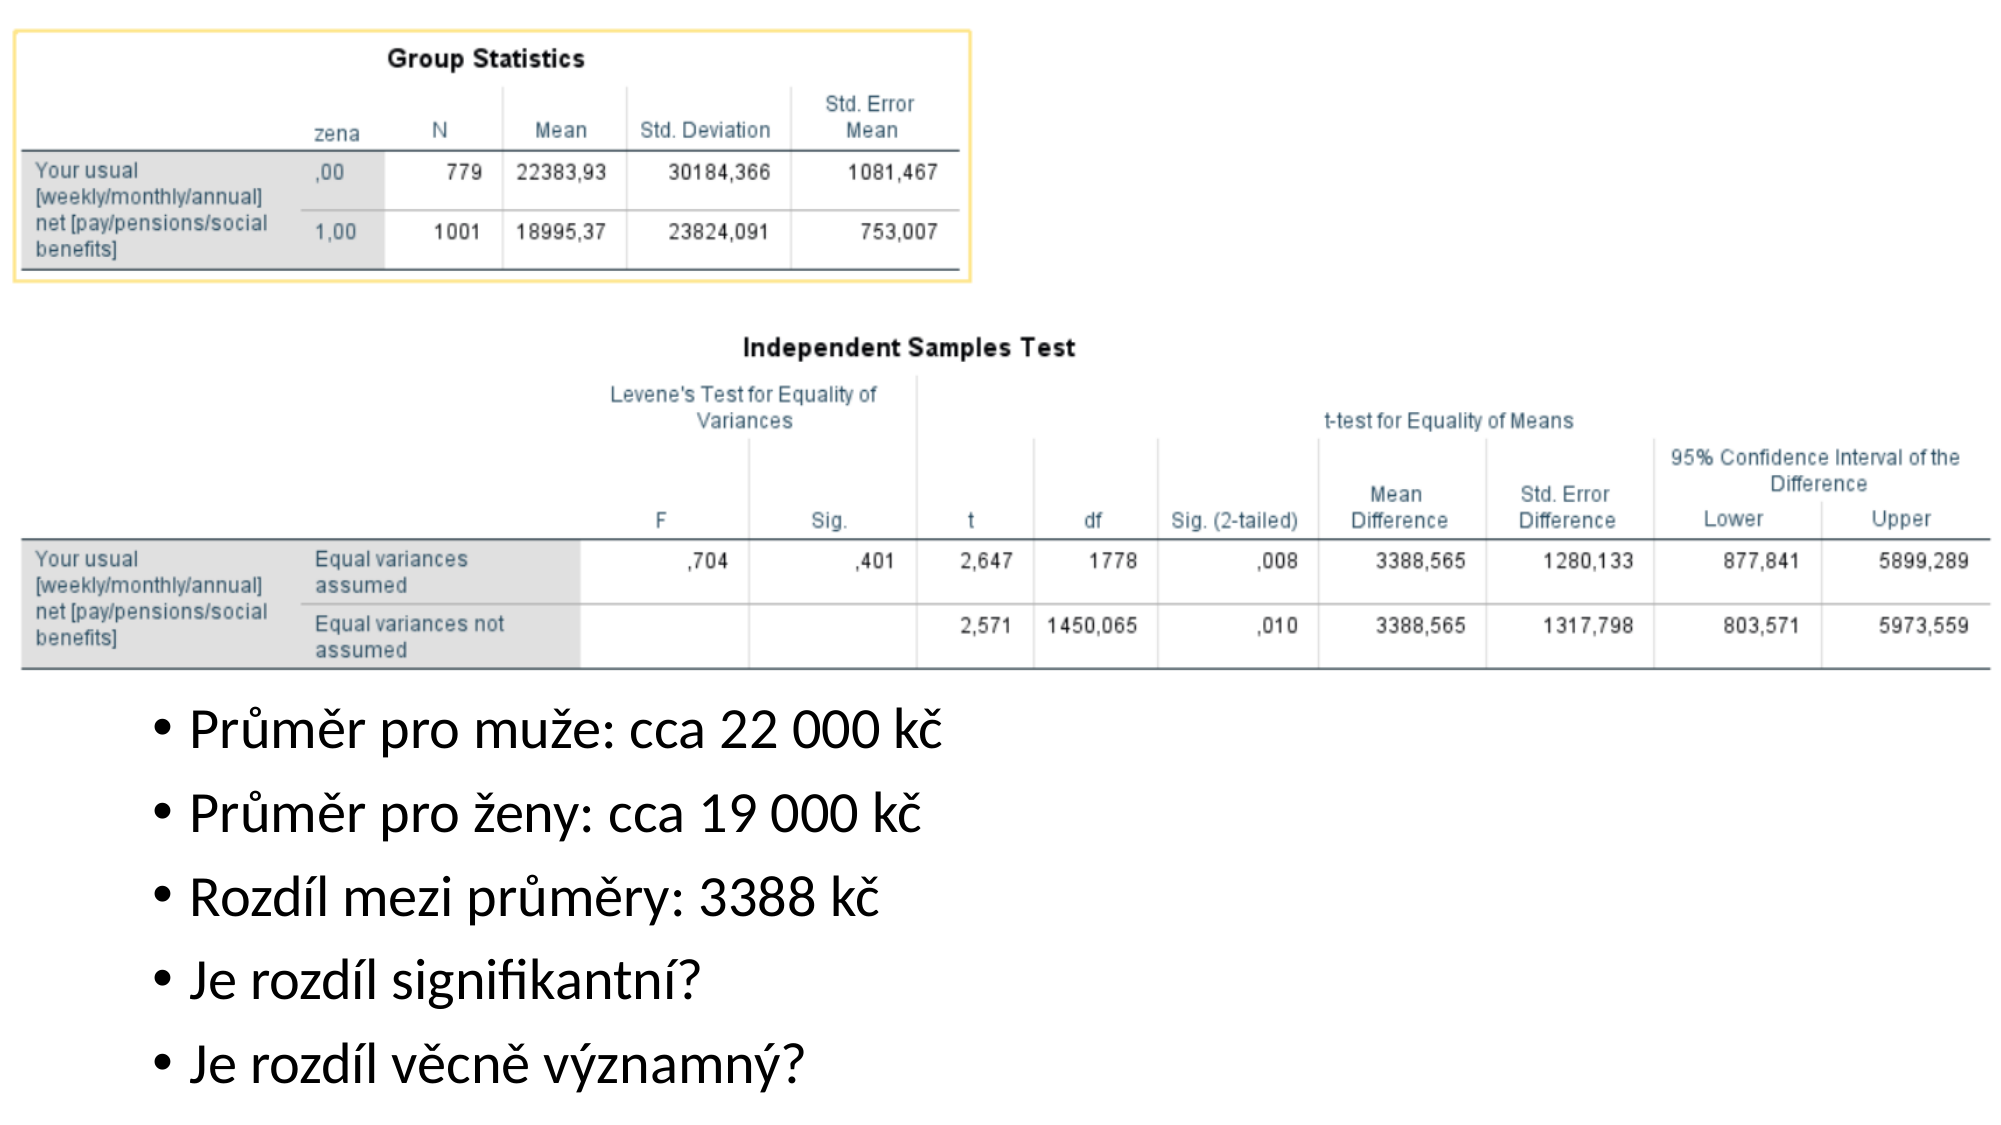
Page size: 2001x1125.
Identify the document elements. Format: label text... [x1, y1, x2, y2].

list Průměr pro muže: cca 22 000 kč Průměr pro ženy: cca 19 000 kč Rozdíl mezi průměry: 3388 kč Je rozdíl signifikantní? Je rozdíl věcně významný? [137, 690, 1863, 1125]
picture [0, 23, 2000, 680]
